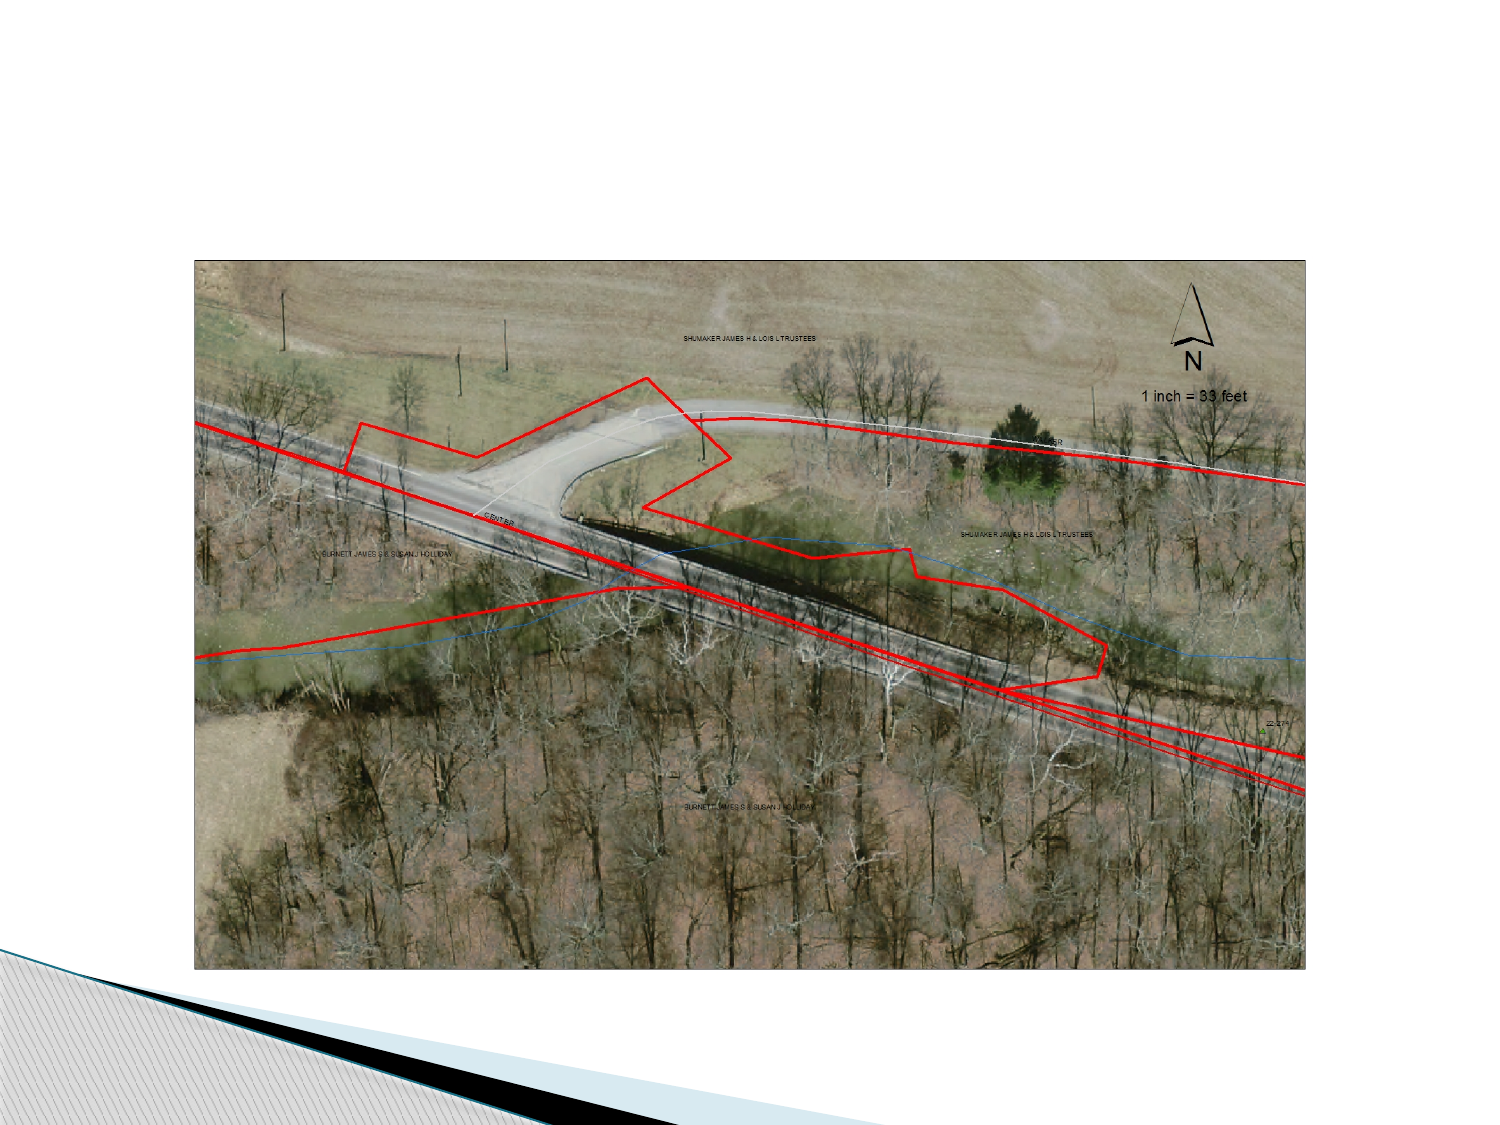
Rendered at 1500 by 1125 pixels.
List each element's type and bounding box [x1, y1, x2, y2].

list [175, 242, 1324, 986]
